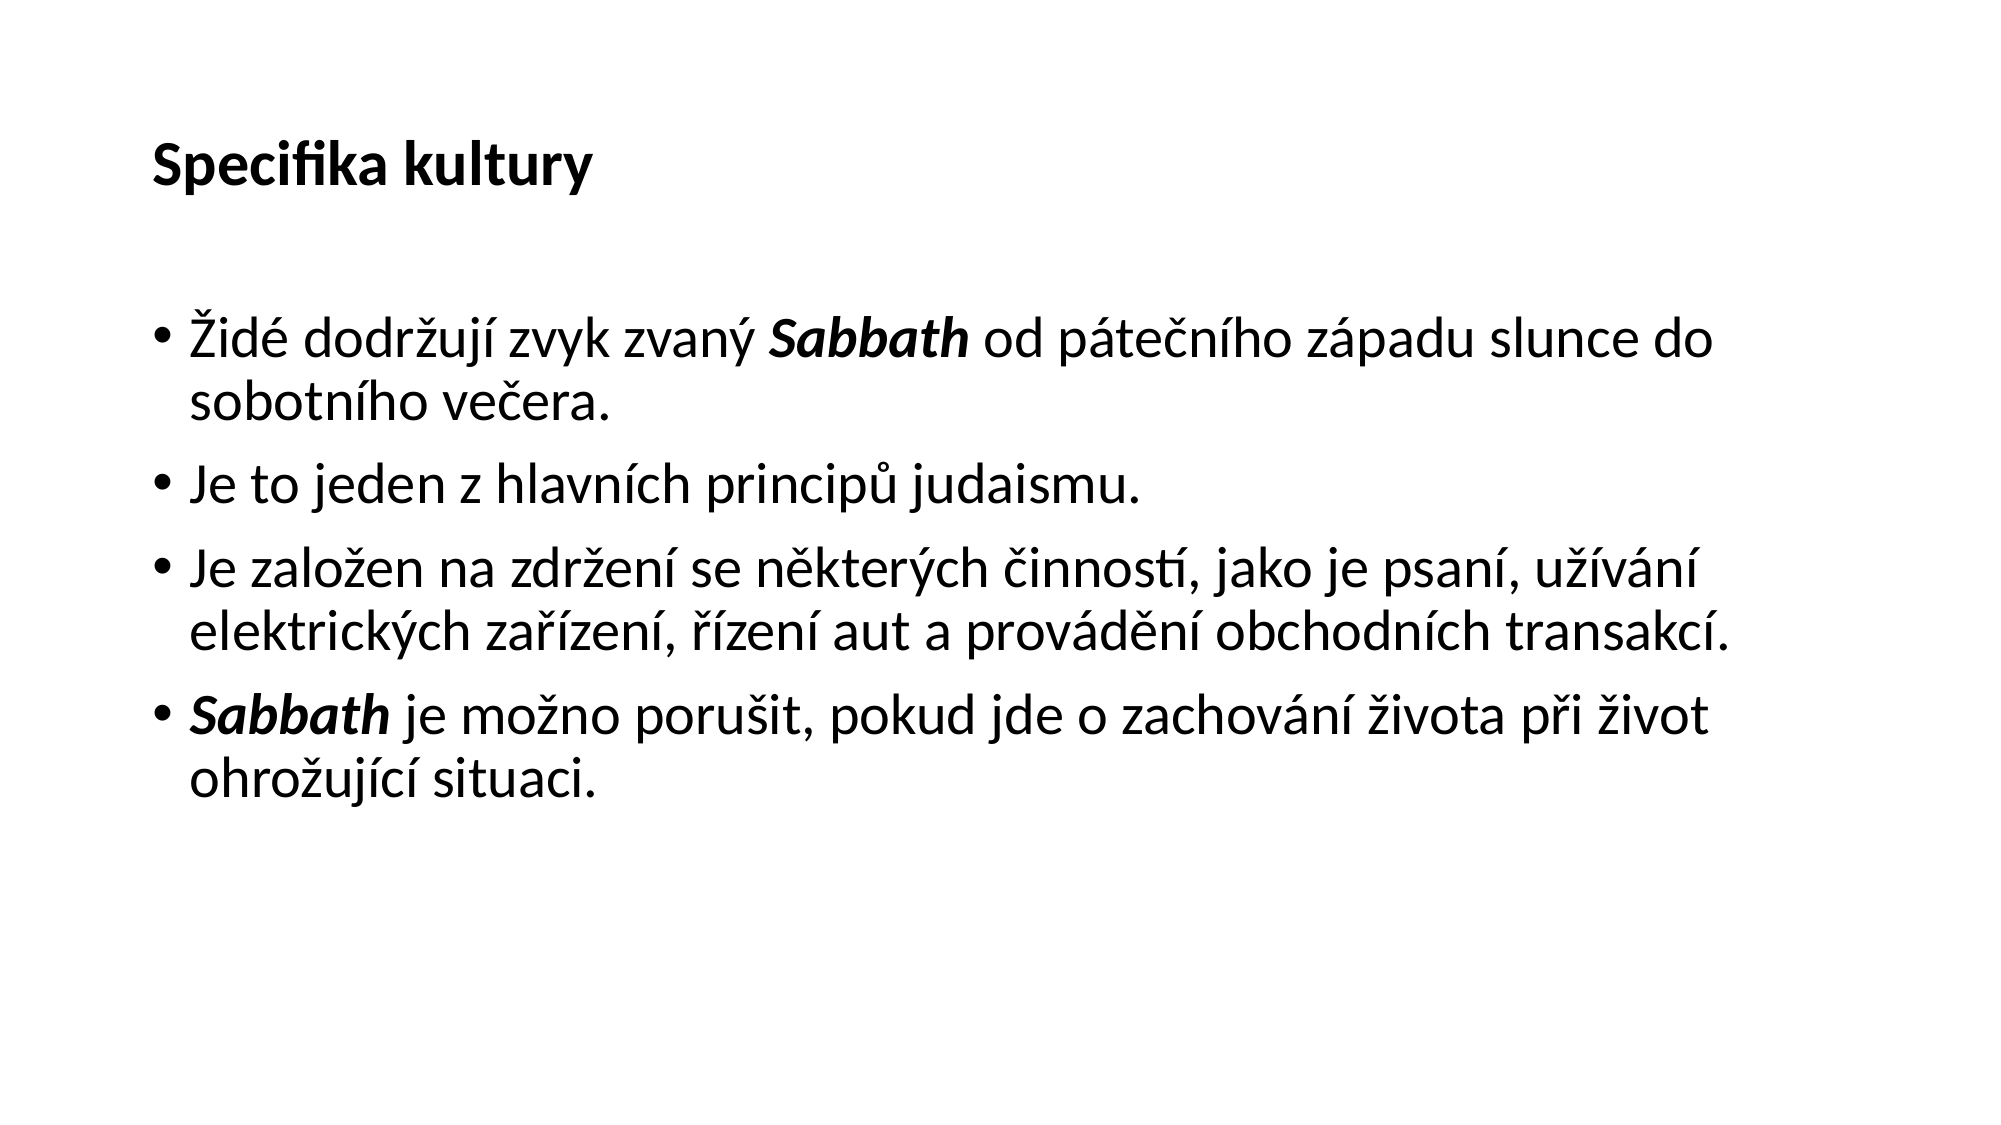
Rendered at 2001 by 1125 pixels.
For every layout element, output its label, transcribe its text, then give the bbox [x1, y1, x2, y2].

title Specifika kultury [137, 59, 1863, 278]
list Židé dodržují zvyk zvaný Sabbath od pátečního západu slunce do sobotního večera. Je to jeden z hlavních principů judaismu. Je založen na zdržení se některých činností, jako je psaní, užívání elektrických zařízení, řízení aut a provádění obchodních transakcí. Sabbath je možno porušit, pokud jde o zachování života při život ohrožující situaci. [137, 299, 1863, 1014]
